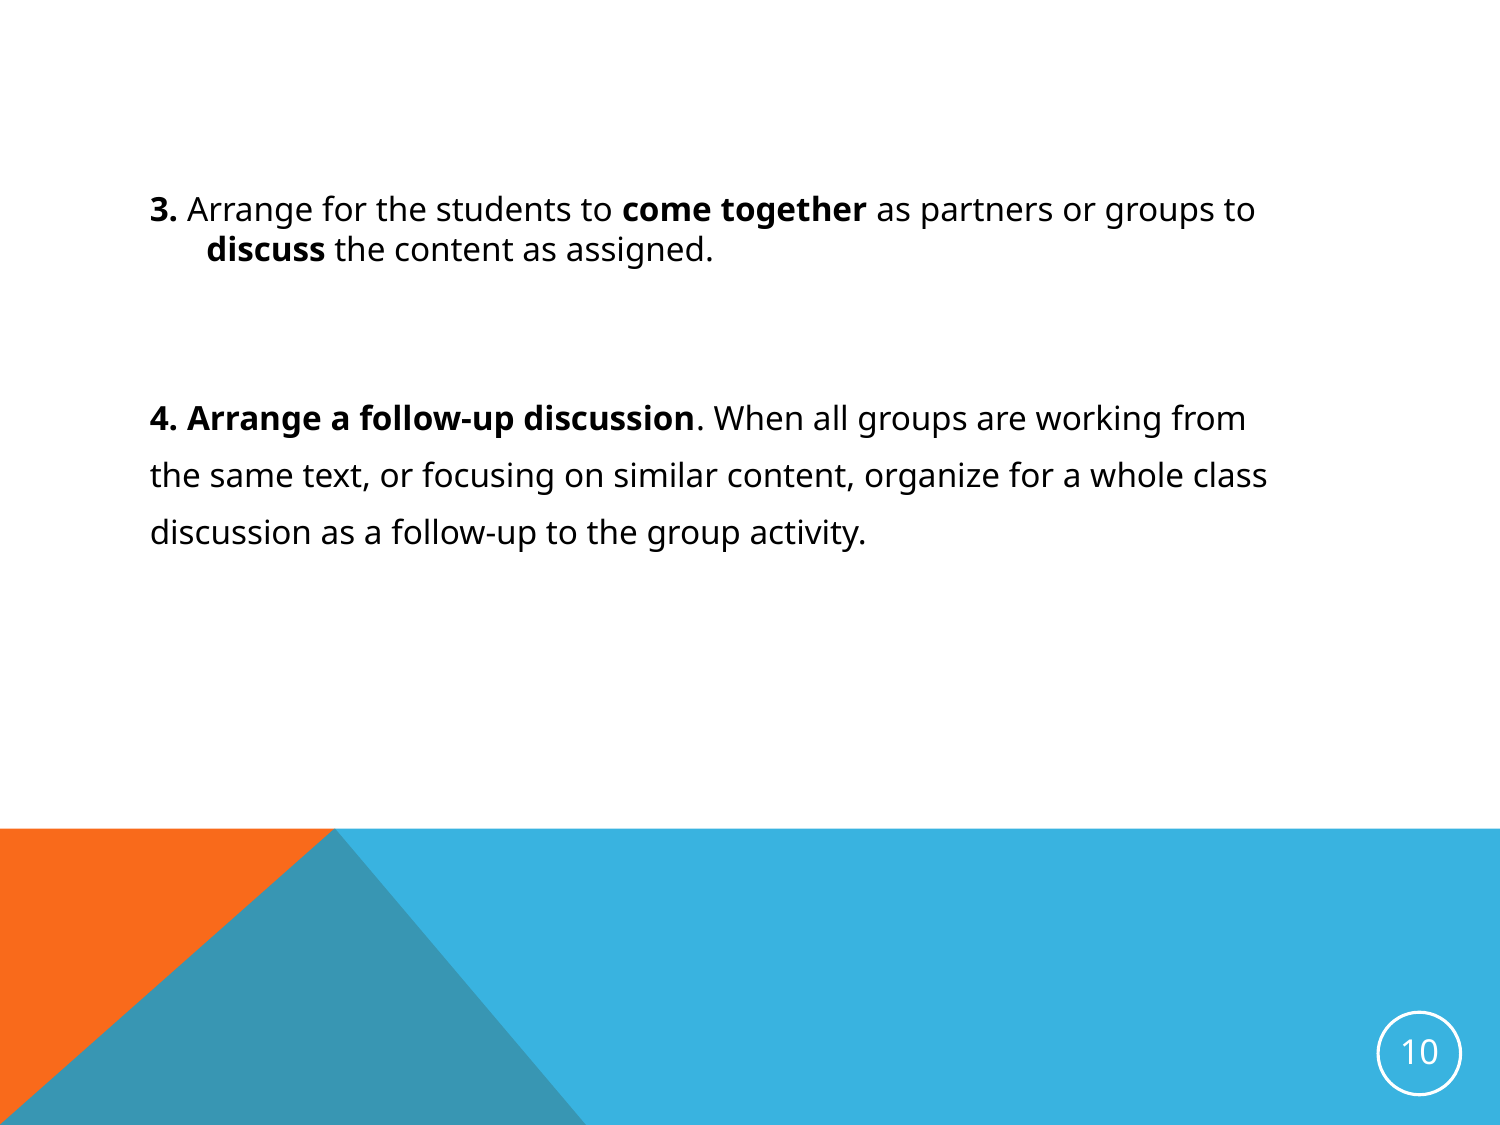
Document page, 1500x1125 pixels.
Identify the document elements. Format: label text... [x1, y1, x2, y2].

list 3. Arrange for the students to come together as partners or groups to discuss the content as assigned. 4. Arrange a follow-up discussion. When all groups are working from the same text, or focusing on similar content, organize for a whole class discussion as a follow-up to the group activity. [134, 180, 1369, 768]
slide_number 10 [1376, 1010, 1463, 1097]
